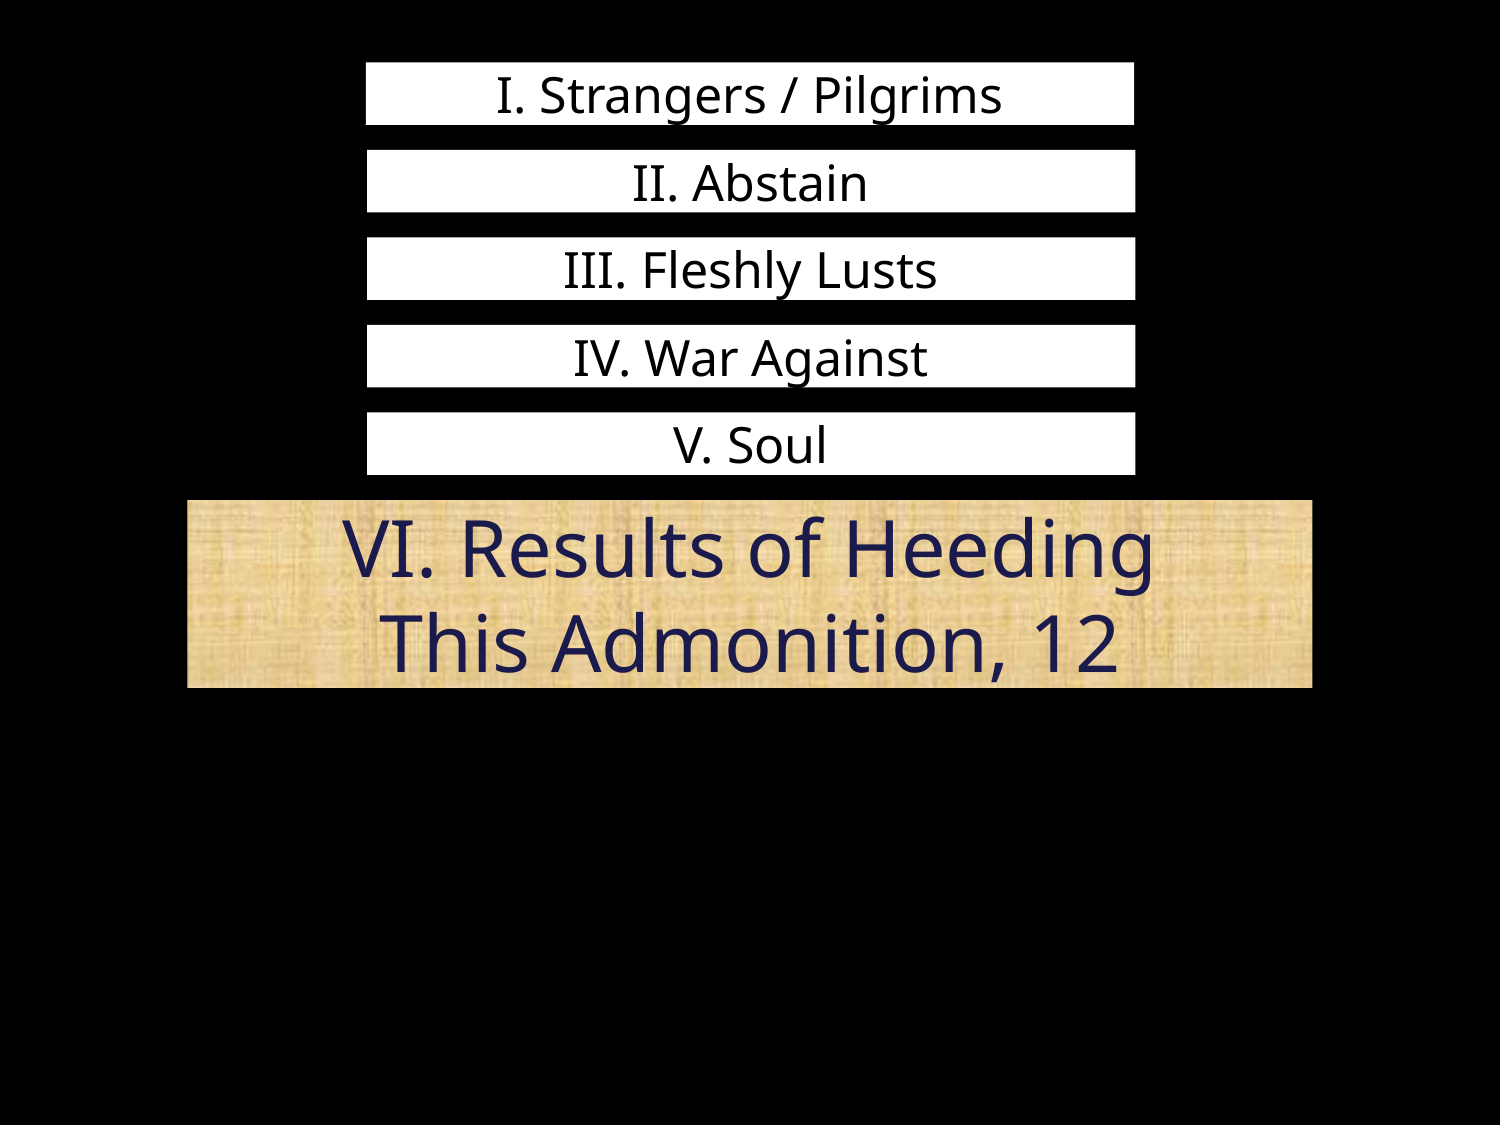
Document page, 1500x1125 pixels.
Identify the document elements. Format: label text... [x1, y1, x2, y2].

title I. Strangers / Pilgrims [365, 62, 1135, 125]
text_box II. Abstain [367, 149, 1136, 213]
text_box VI. Results of Heeding This Admonition, 12 [187, 500, 1313, 688]
text_box IV. War Against [367, 324, 1136, 388]
text_box III. Fleshly Lusts [367, 237, 1136, 300]
text_box V. Soul [367, 412, 1136, 475]
